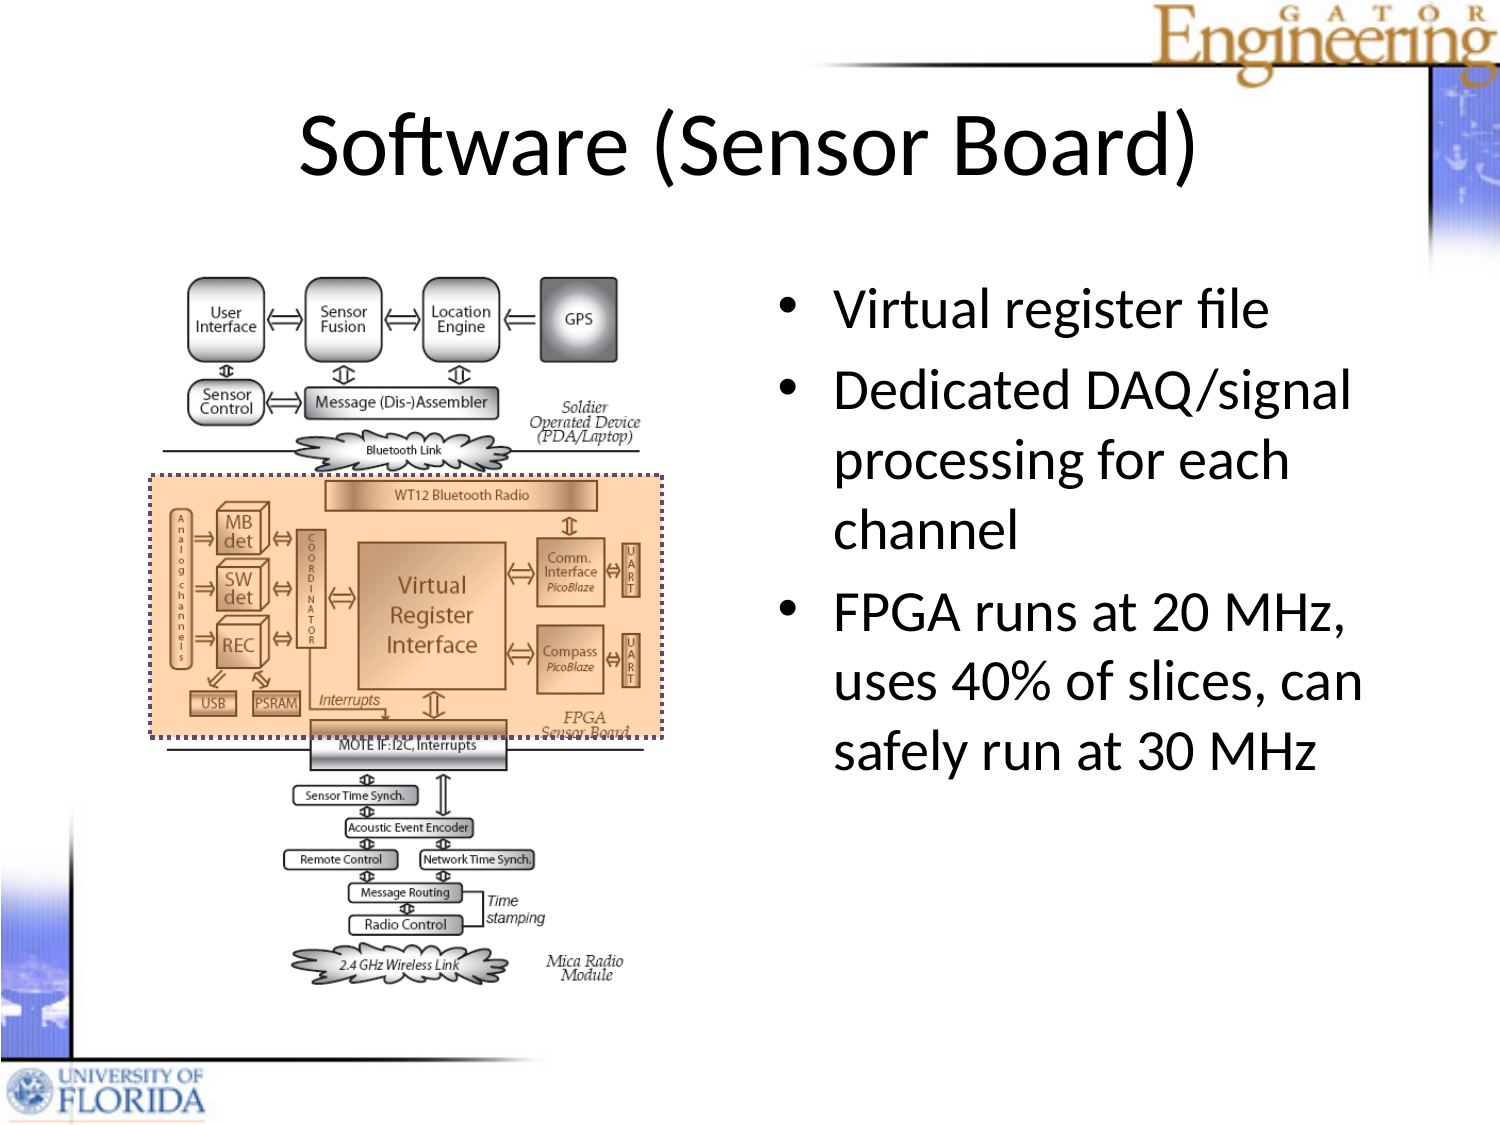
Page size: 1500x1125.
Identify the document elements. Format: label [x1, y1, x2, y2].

list [134, 262, 679, 1006]
text_box [0, 0, 1500, 1125]
